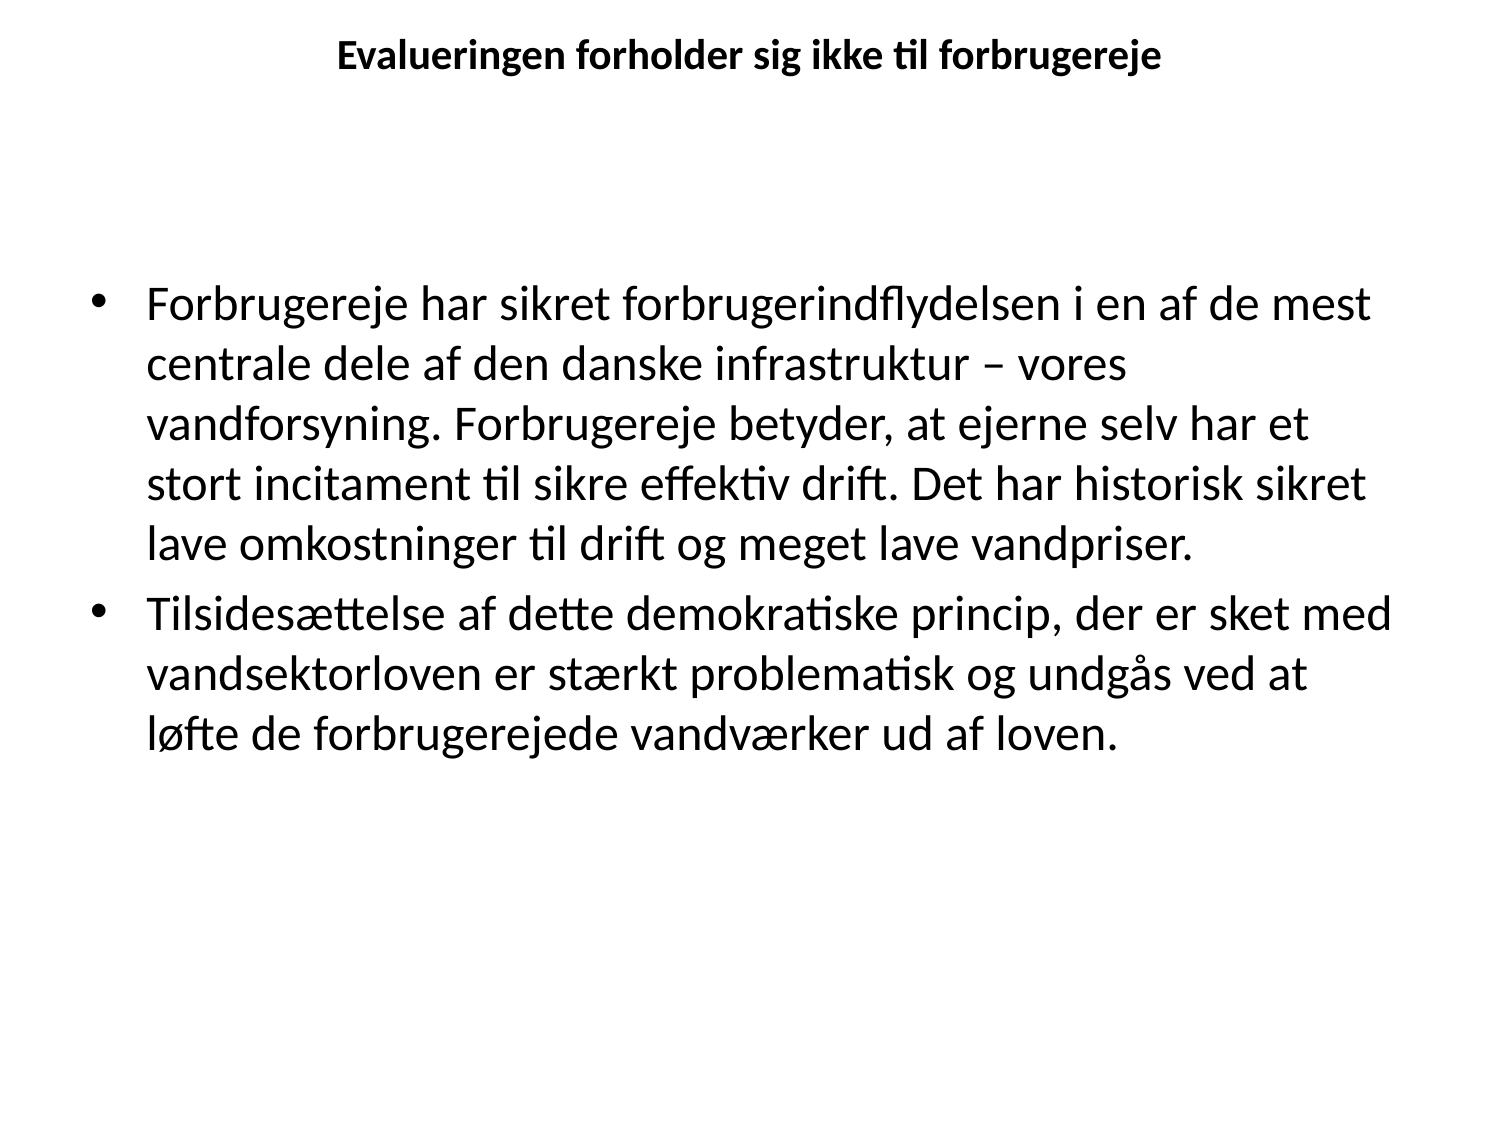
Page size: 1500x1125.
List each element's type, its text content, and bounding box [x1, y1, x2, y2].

title Evalueringen forholder sig ikke til forbrugereje [75, 19, 1425, 138]
list Forbrugereje har sikret forbrugerindflydelsen i en af de mest centrale dele af den danske infrastruktur – vores vandforsyning. Forbrugereje betyder, at ejerne selv har et stort incitament til sikre effektiv drift. Det har historisk sikret lave omkostninger til drift og meget lave vandpriser. Tilsidesættelse af dette demokratiske princip, der er sket med vandsektorloven er stærkt problematisk og undgås ved at løfte de forbrugerejede vandværker ud af loven. [75, 262, 1425, 1005]
